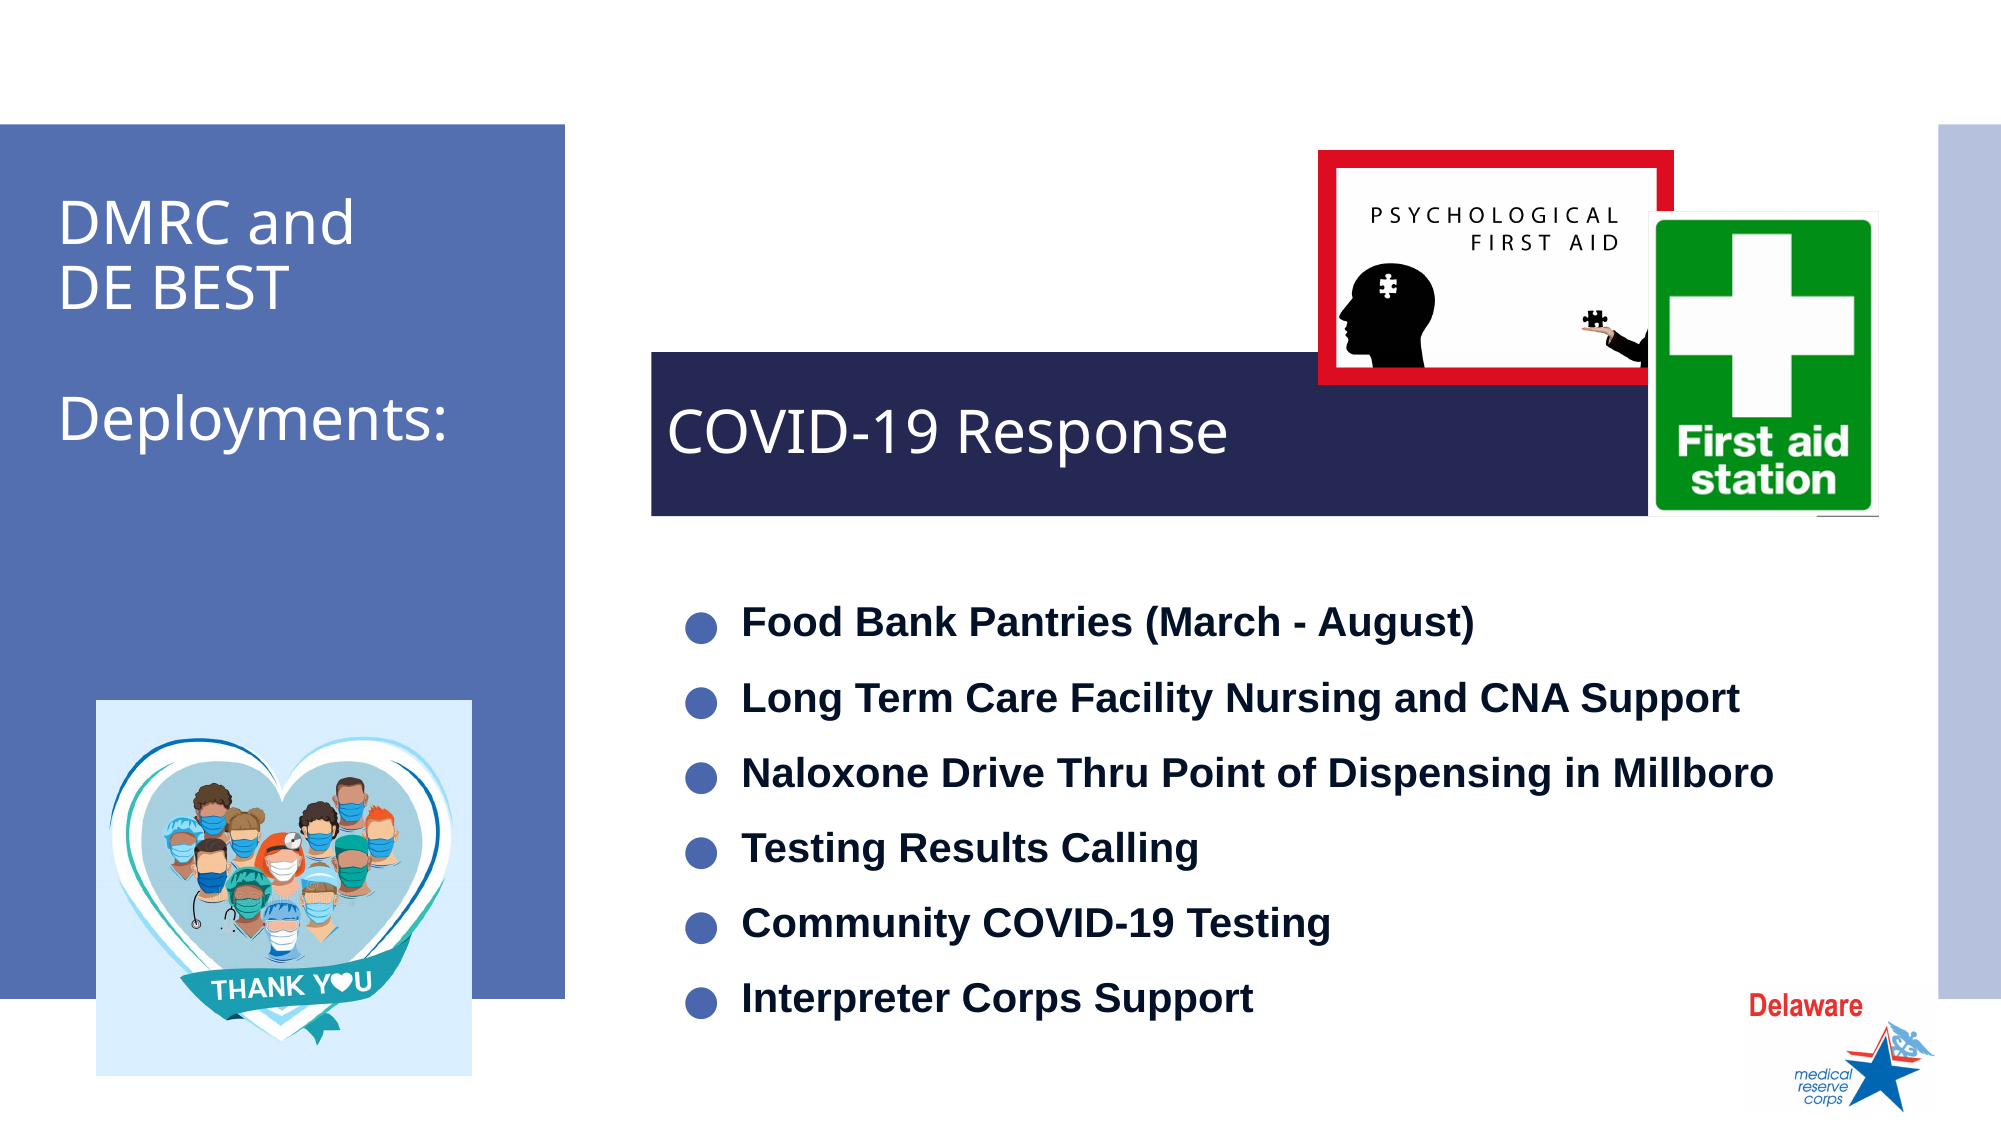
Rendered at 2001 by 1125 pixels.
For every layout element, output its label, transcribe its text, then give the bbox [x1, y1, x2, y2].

picture [95, 699, 472, 1076]
list Food Bank Pantries (March - August) Long Term Care Facility Nursing and CNA Support Naloxone Drive Thru Point of Dispensing in Millboro Testing Results Calling Community COVID-19 Testing Interpreter Corps Support [651, 529, 1835, 1062]
text_box COVID-19 Response [651, 352, 1642, 517]
text_box DMRC and DE BEST Deployments: [41, 184, 526, 940]
picture [1318, 149, 1879, 517]
picture [1744, 986, 1935, 1114]
